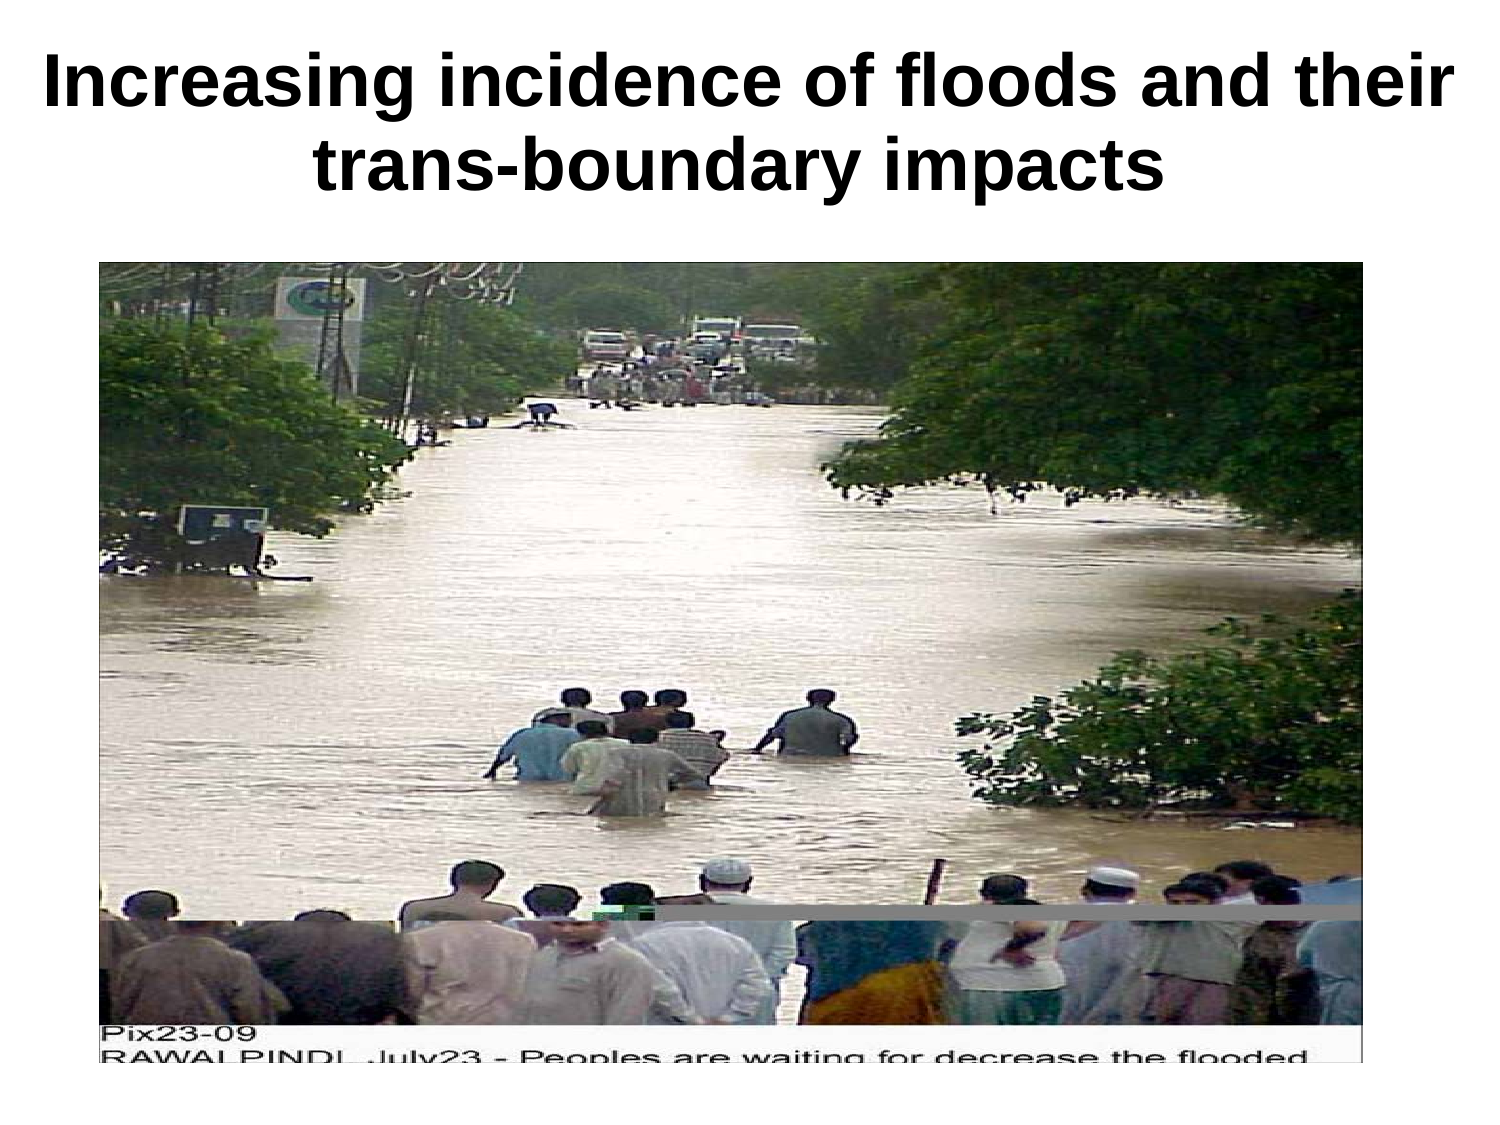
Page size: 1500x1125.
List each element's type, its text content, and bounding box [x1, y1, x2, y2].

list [99, 262, 1363, 1063]
title Increasing incidence of floods and their trans-boundary impacts [0, 0, 1500, 246]
